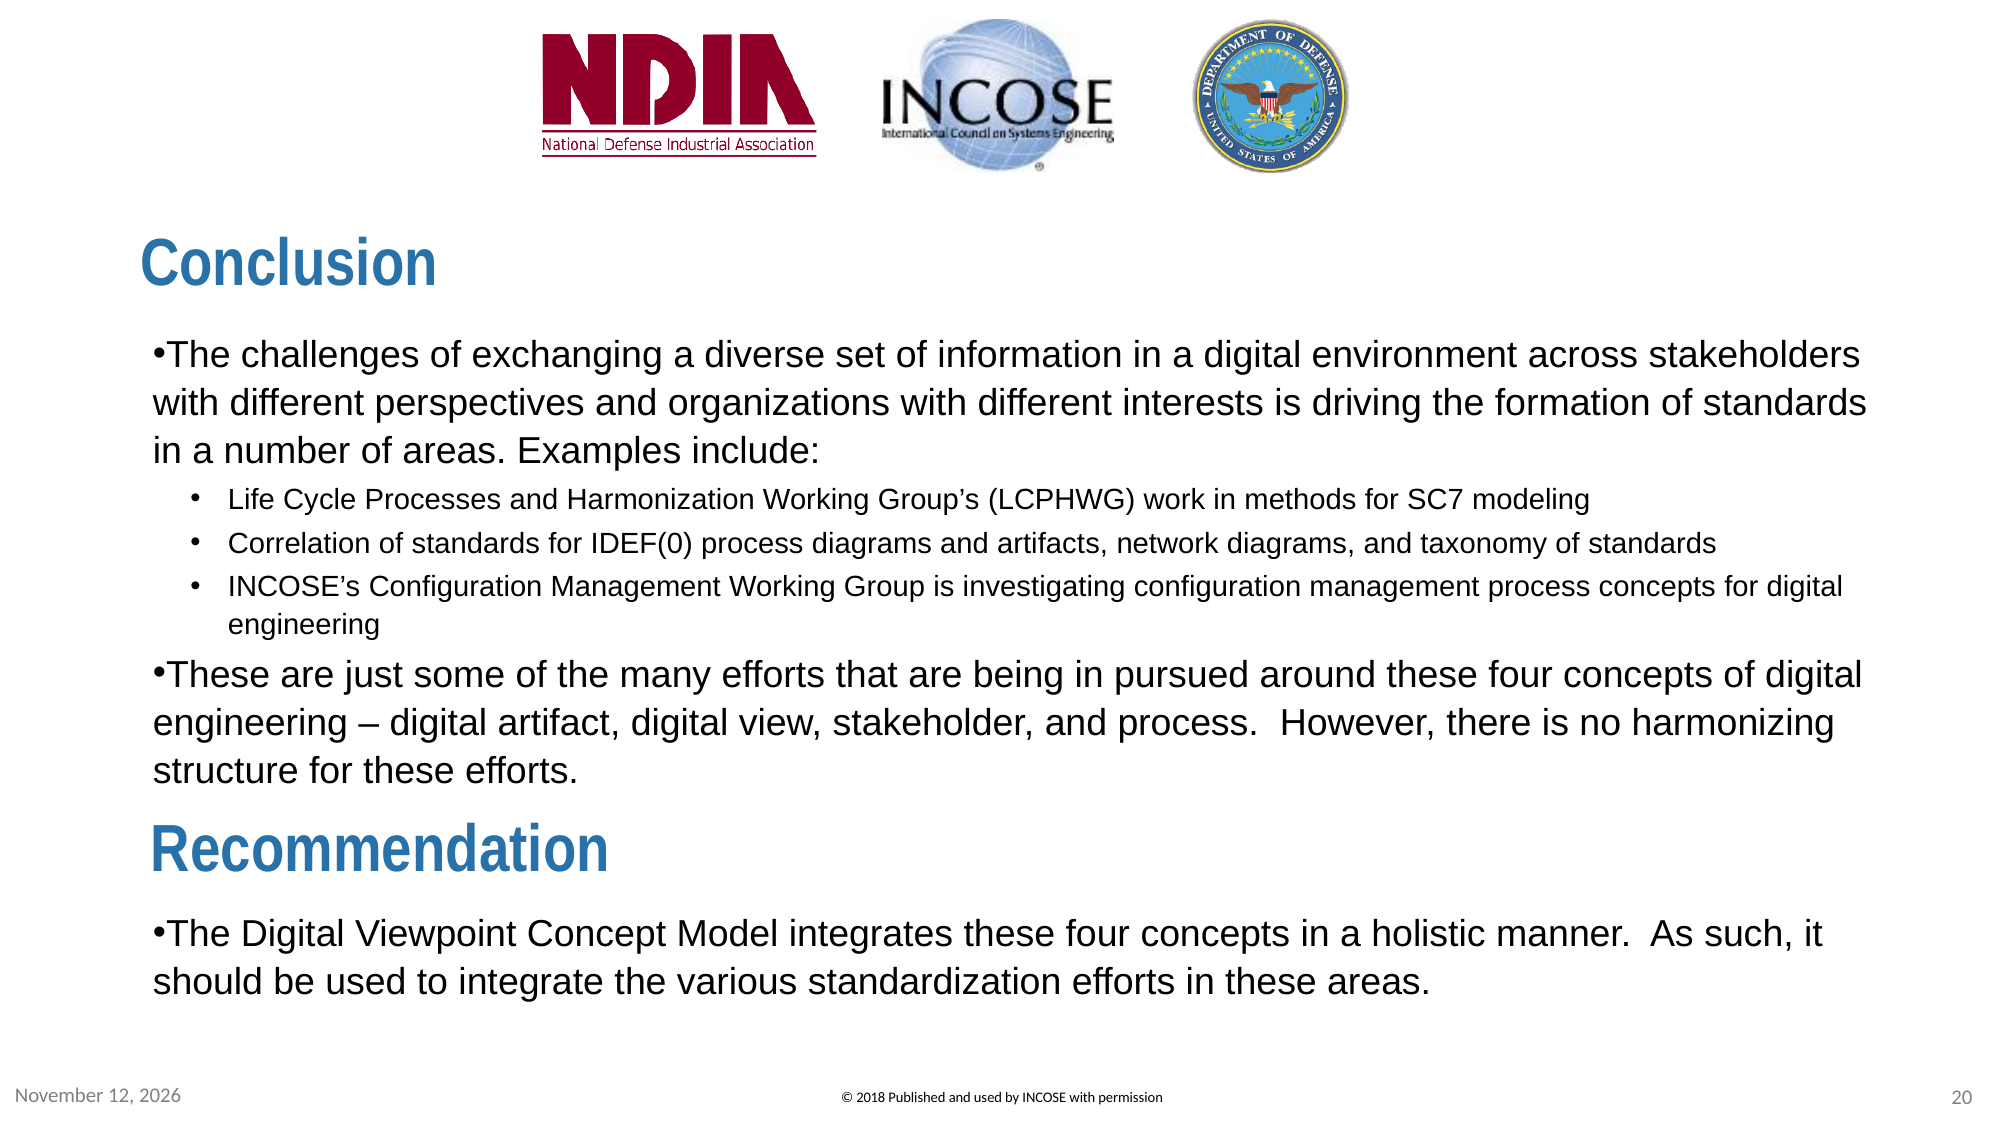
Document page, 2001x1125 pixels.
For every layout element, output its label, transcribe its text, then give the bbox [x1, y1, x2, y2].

picture [882, 19, 1114, 173]
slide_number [0, 1064, 224, 1124]
title Conclusion [125, 207, 1875, 320]
list The challenges of exchanging a diverse set of information in a digital environment across stakeholders with different perspectives and organizations with different interests is driving the formation of standards in a number of areas. Examples include: Life Cycle Processes and Harmonization Working Group’s (LCPHWG) work in methods for SC7 modeling Correlation of standards for IDEF(0) process diagrams and artifacts, network diagrams, and taxonomy of standards INCOSE’s Configuration Management Working Group is investigating configuration management process concepts for digital engineering These are just some of the many efforts that are being in pursued around these four concepts of digital engineering – digital artifact, digital view, stakeholder, and process. However, there is no harmonizing structure for these efforts. The Digital Viewpoint Concept Model integrates these four concepts in a holistic manner. As such, it should be used to integrate the various standardization efforts in these areas. [137, 319, 1888, 1063]
picture [541, 34, 817, 157]
text_box Recommendation [135, 793, 1886, 906]
picture [1192, 19, 1349, 173]
slide_number 20 [1924, 1065, 2000, 1125]
